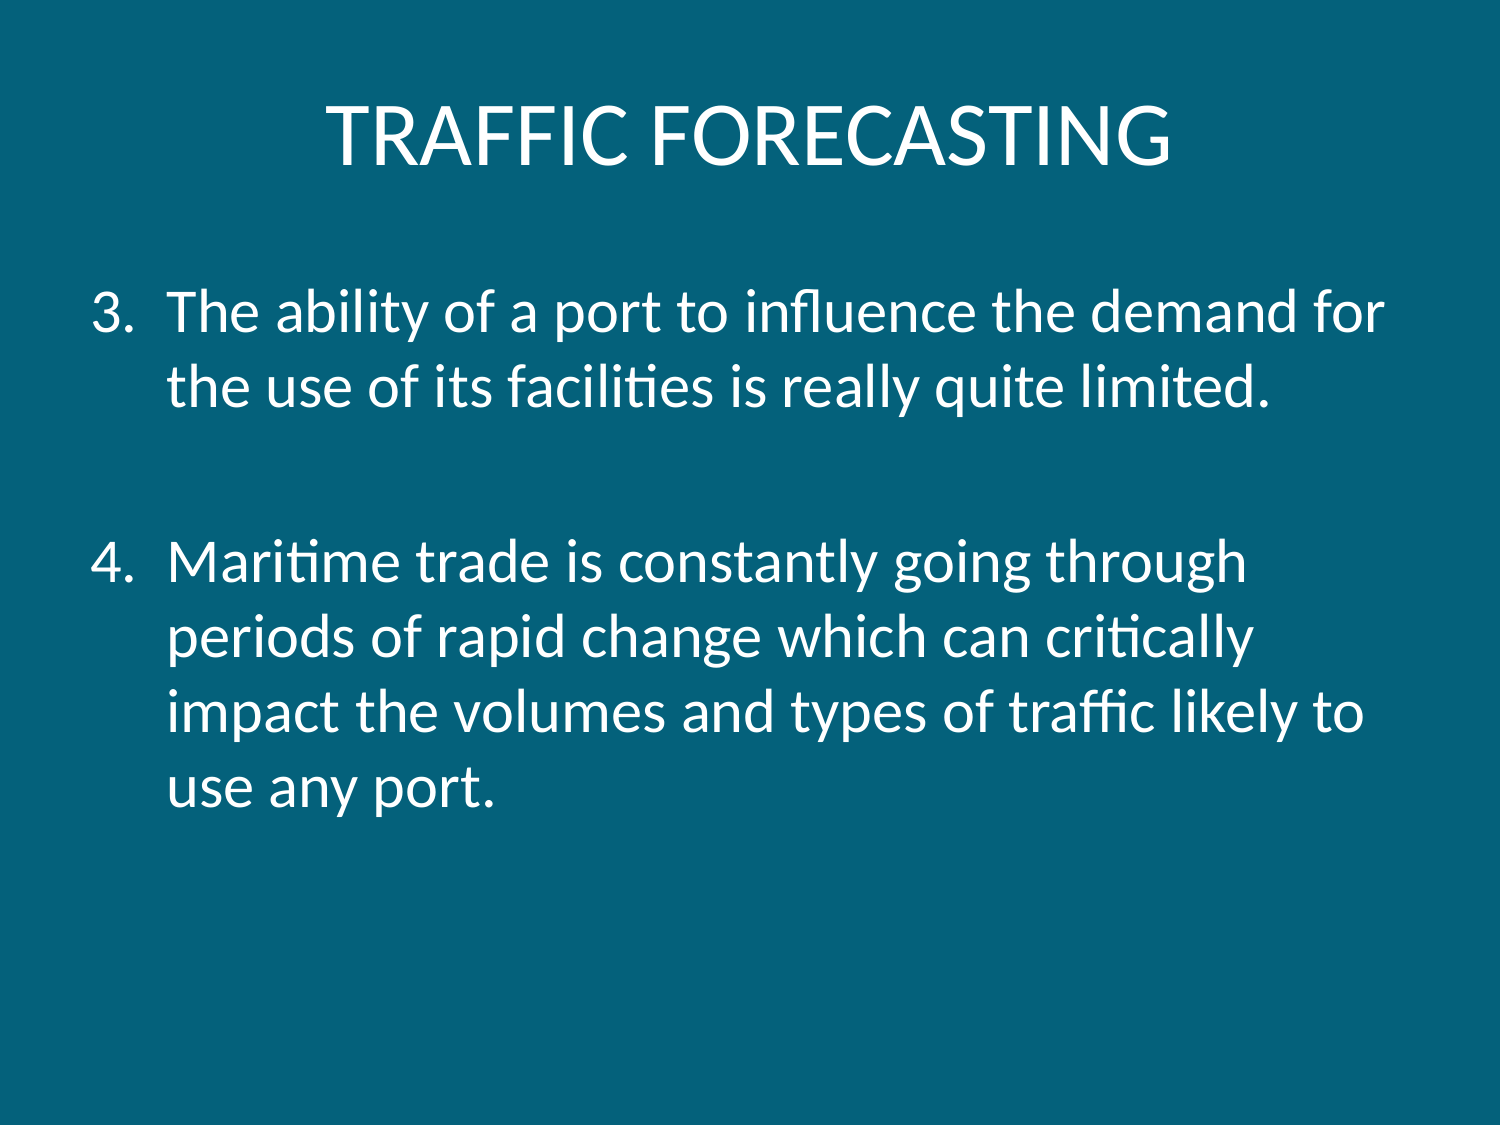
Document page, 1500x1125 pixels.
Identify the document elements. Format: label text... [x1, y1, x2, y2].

title TRAFFIC FORECASTING [75, 45, 1425, 213]
list The ability of a port to influence the demand for the use of its facilities is really quite limited. Maritime trade is constantly going through periods of rapid change which can critically impact the volumes and types of traffic likely to use any port. [75, 262, 1425, 1005]
